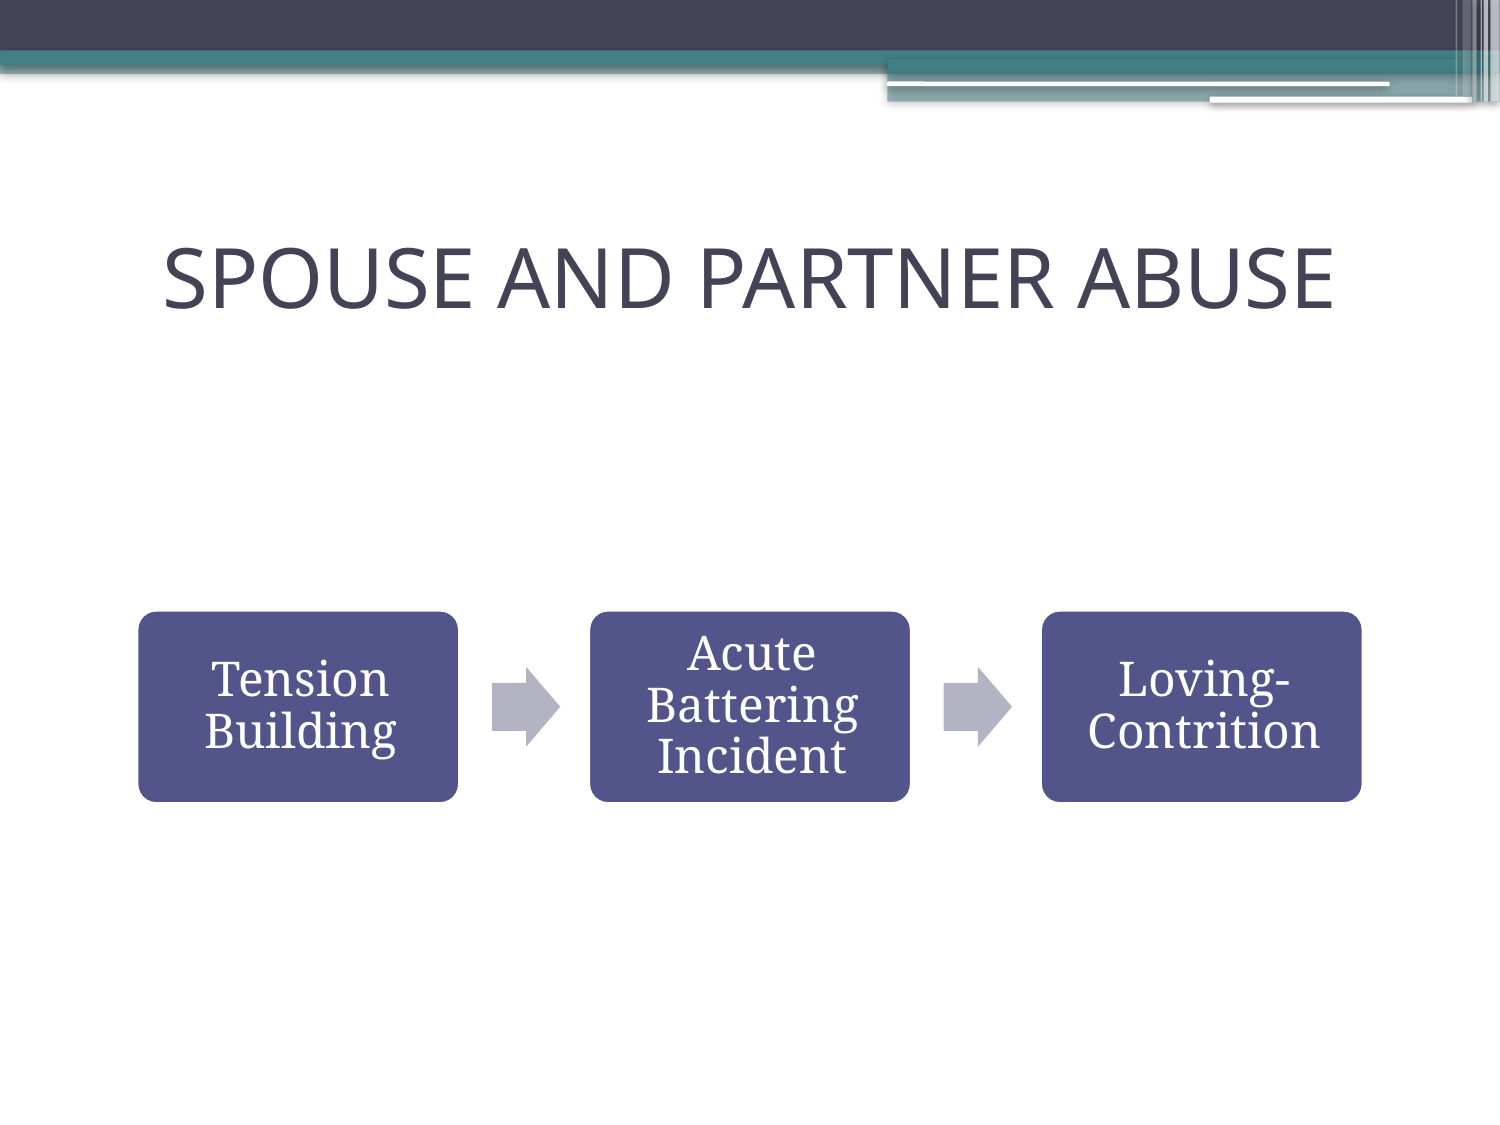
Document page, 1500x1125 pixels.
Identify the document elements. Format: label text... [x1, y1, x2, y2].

title SPOUSE AND PARTNER ABUSE [75, 187, 1425, 363]
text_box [135, 373, 1365, 1041]
